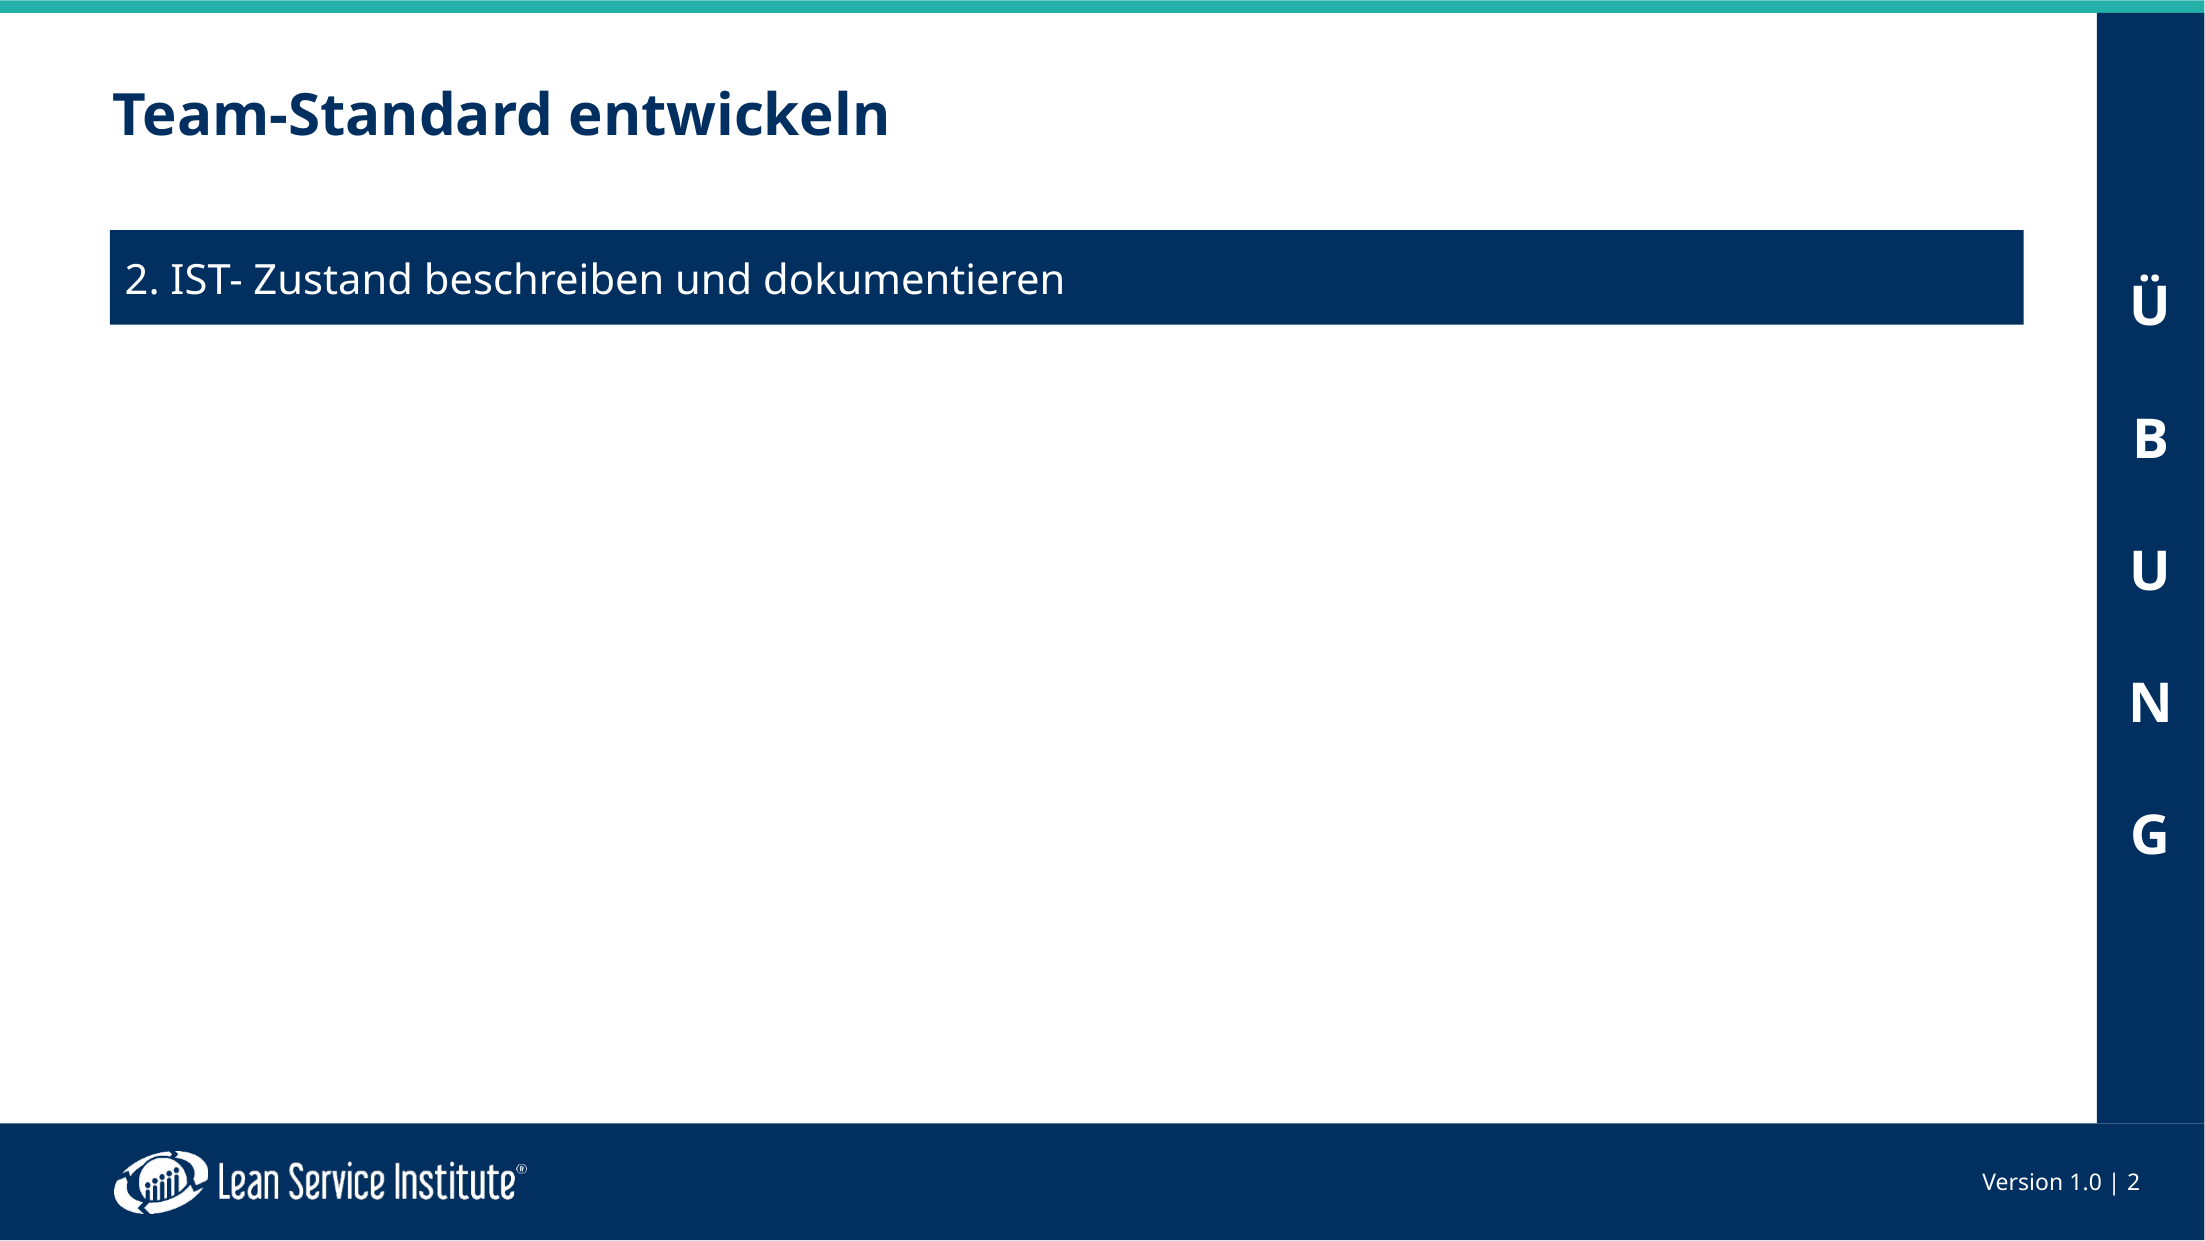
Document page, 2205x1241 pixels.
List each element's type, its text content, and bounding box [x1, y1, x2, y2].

title Team-Standard entwickeln [112, 0, 2097, 225]
text_box 2. IST- Zustand beschreiben und dokumentieren [108, 228, 2026, 327]
picture [114, 1151, 527, 1214]
